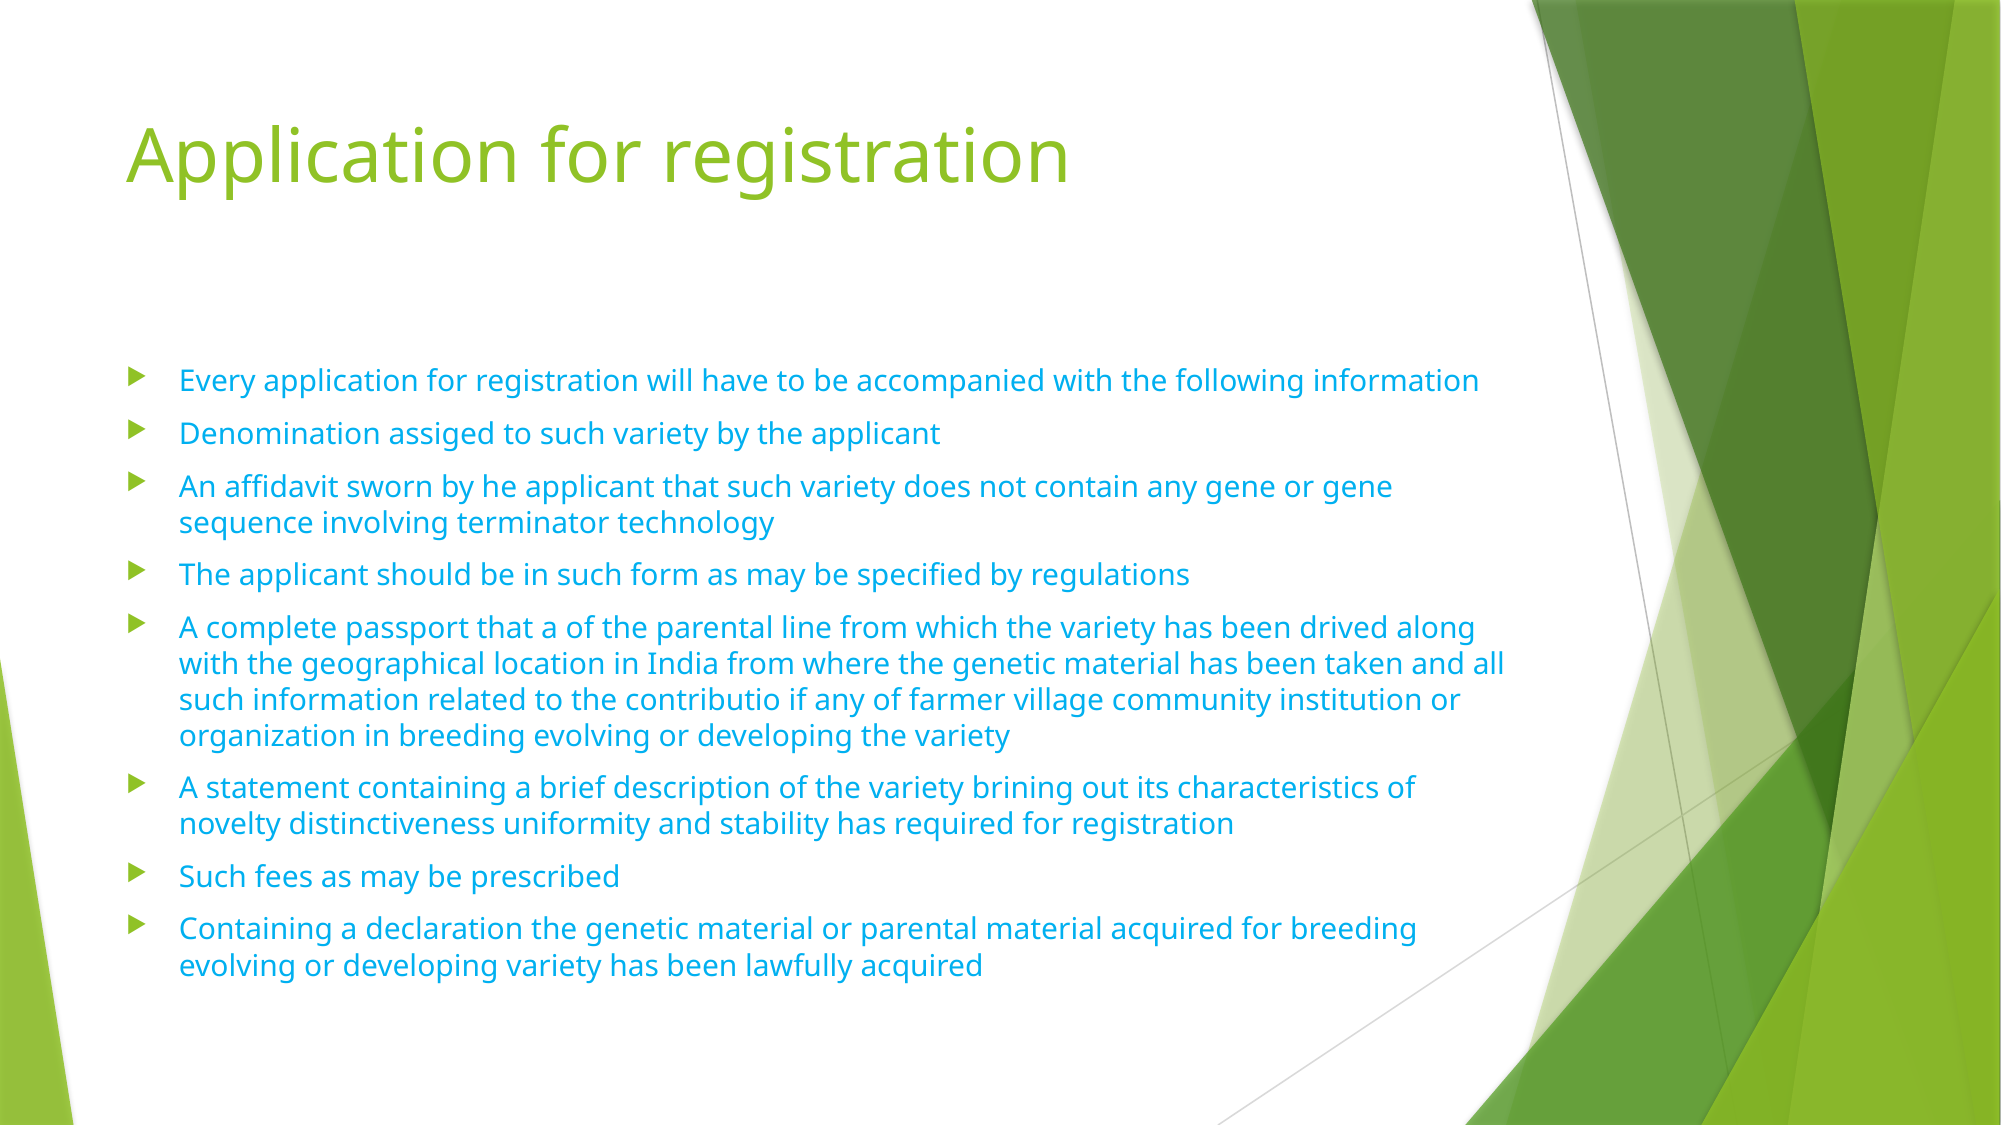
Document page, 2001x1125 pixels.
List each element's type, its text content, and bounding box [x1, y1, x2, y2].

title Application for registration [111, 99, 1522, 317]
list Every application for registration will have to be accompanied with the following information Denomination assiged to such variety by the applicant An affidavit sworn by he applicant that such variety does not contain any gene or gene sequence involving terminator technology The applicant should be in such form as may be specified by regulations A complete passport that a of the parental line from which the variety has been drived along with the geographical location in India from where the genetic material has been taken and all such information related to the contributio if any of farmer village community institution or organization in breeding evolving or developing the variety A statement containing a brief description of the variety brining out its characteristics of novelty distinctiveness uniformity and stability has required for registration Such fees as may be prescribed Containing a declaration the genetic material or parental material acquired for breeding evolving or developing variety has been lawfully acquired [111, 354, 1522, 992]
